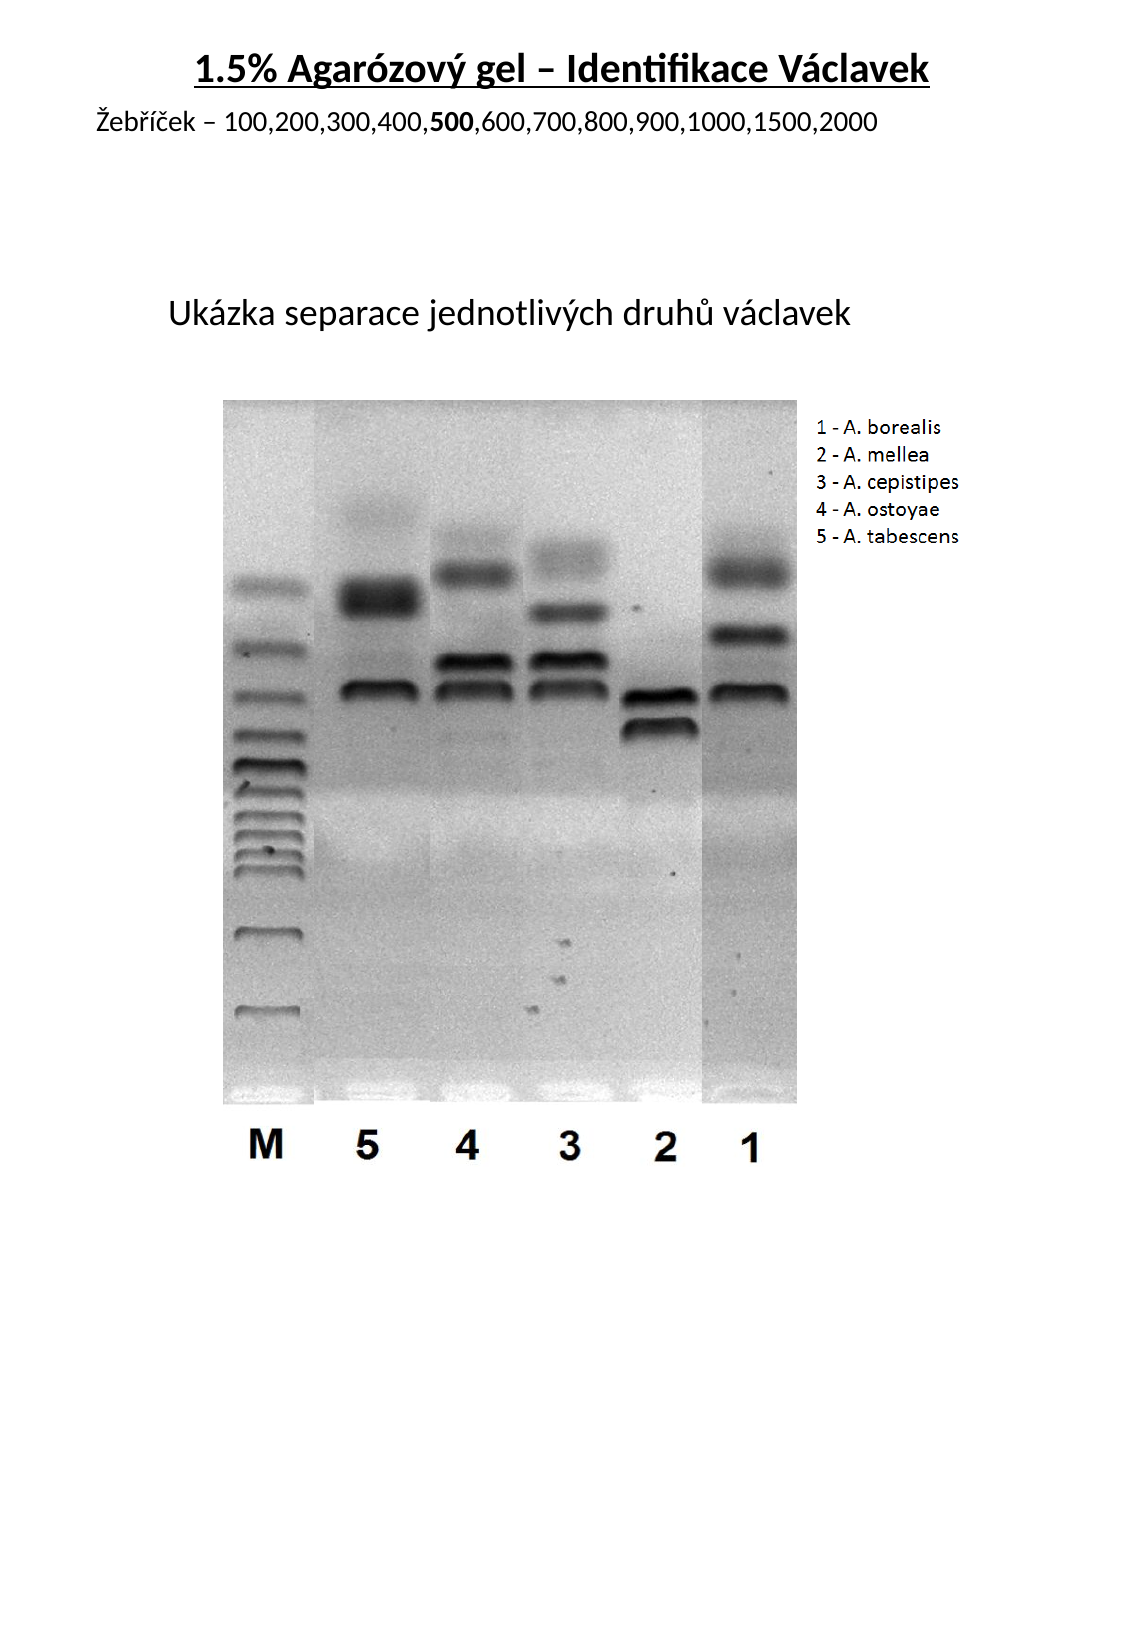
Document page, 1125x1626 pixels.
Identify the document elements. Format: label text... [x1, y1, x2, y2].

text_box Žebříček – 100,200,300,400,500,600,700,800,900,1000,1500,2000 [81, 95, 894, 146]
text_box Ukázka separace jednotlivých druhů václavek [153, 280, 867, 341]
picture [201, 398, 969, 1181]
text_box 1.5% Agarózový gel – Identifikace Václavek [179, 33, 945, 99]
